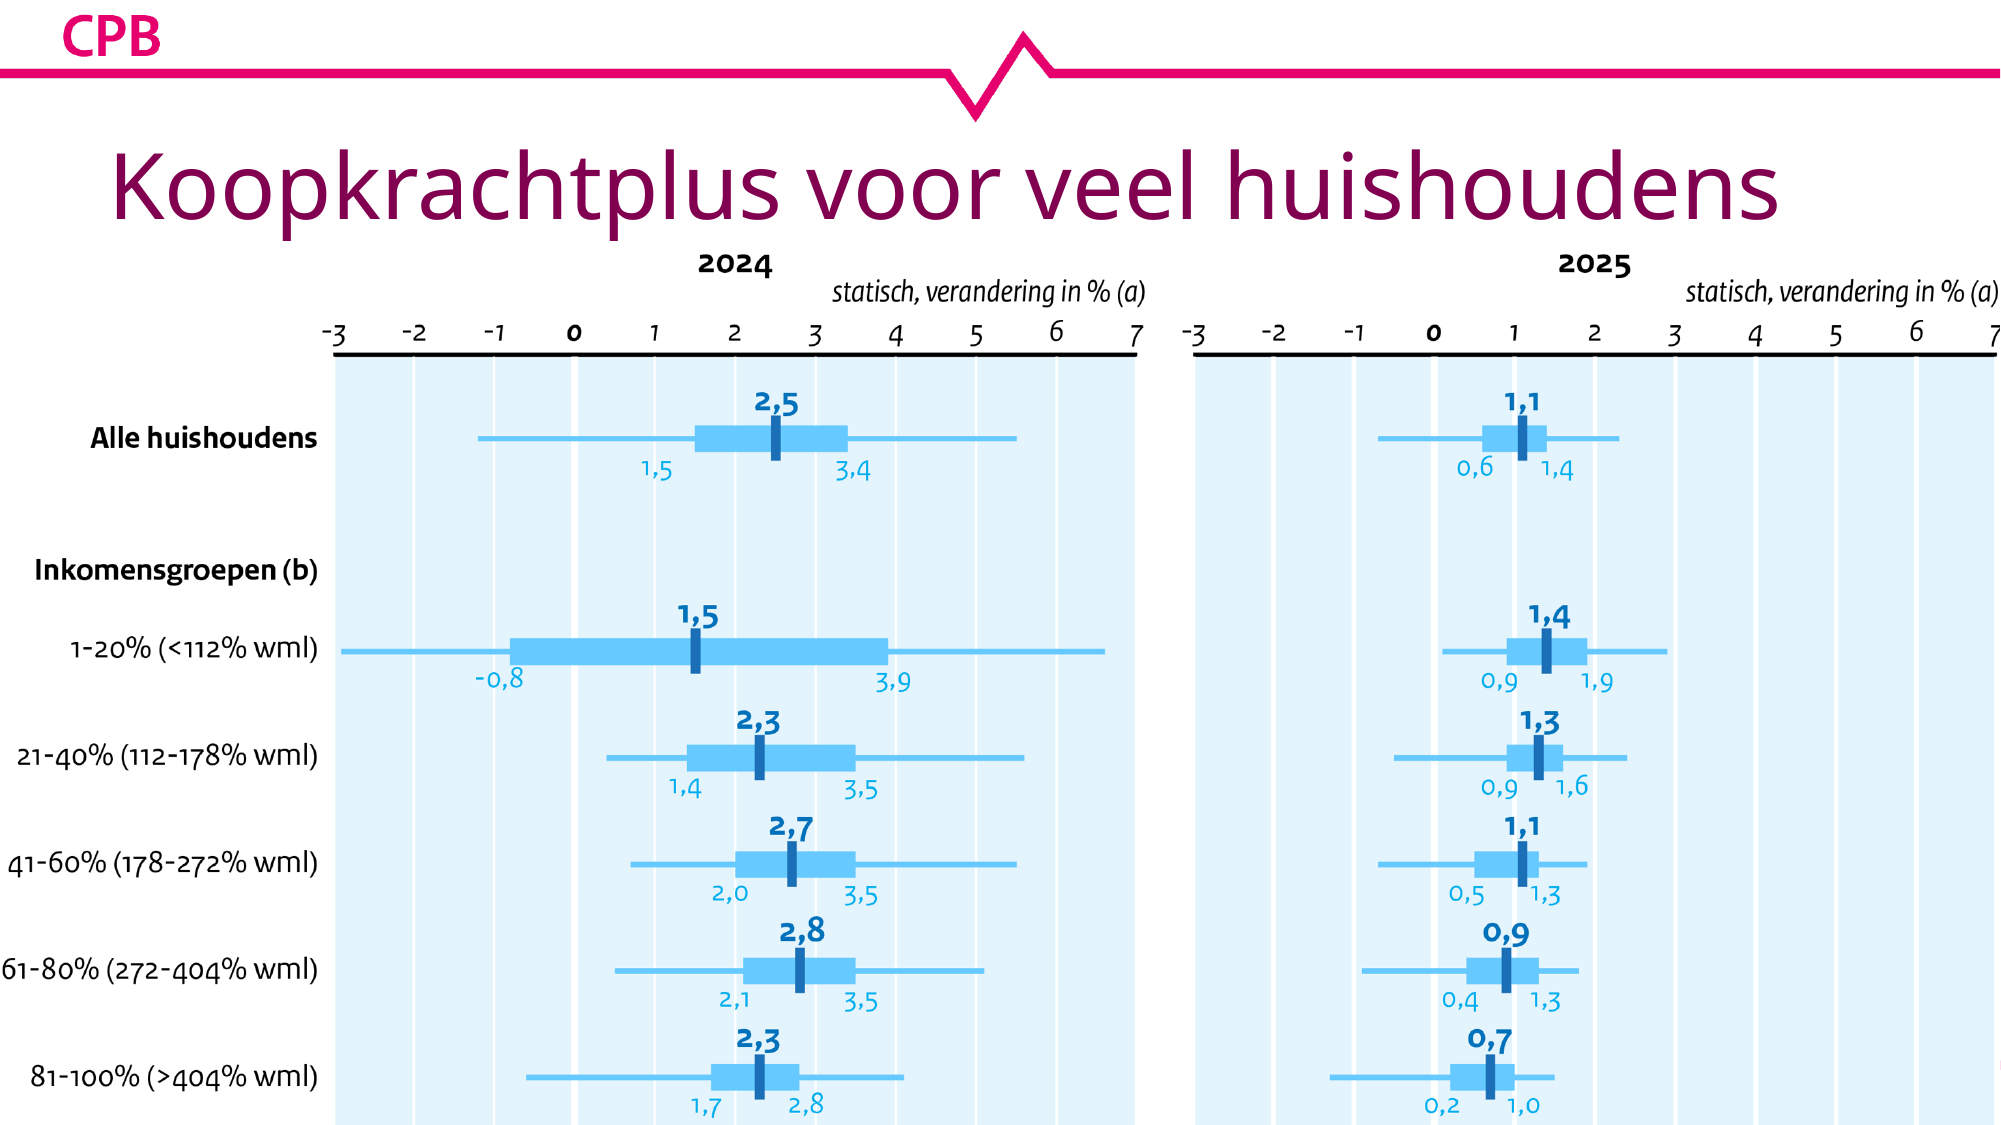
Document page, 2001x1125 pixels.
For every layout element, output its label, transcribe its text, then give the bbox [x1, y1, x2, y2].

picture [0, 0, 2001, 1125]
title Koopkrachtplus voor veel huishoudens [108, 119, 1892, 238]
